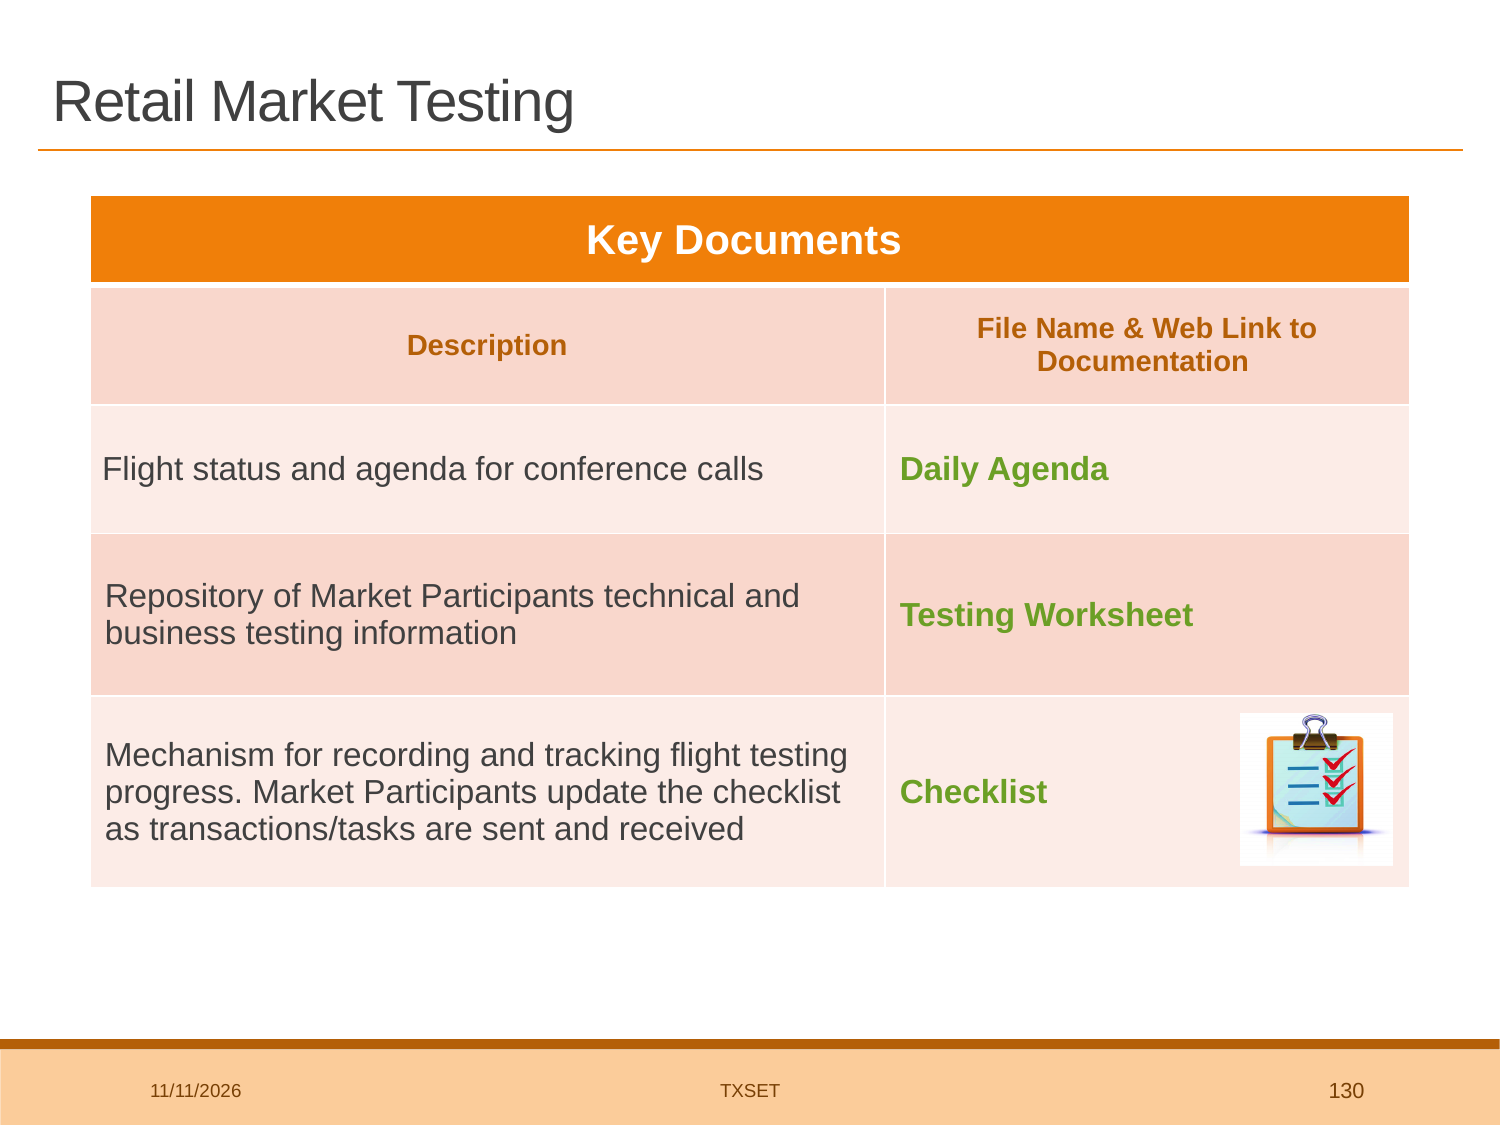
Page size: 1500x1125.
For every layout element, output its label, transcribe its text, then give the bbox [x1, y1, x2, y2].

title Retail Market Testing [37, 37, 1275, 141]
table_cell Mechanism for recording and tracking flight testing progress. Market Participants update the checklist as transactions/tasks are sent and received [91, 697, 884, 887]
slide_number 130 [1218, 1059, 1380, 1120]
table_cell Testing Worksheet [886, 534, 1409, 695]
table_cell Daily Agenda [886, 406, 1409, 533]
table_cell Flight status and agenda for conference calls [91, 406, 884, 533]
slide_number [135, 1059, 440, 1120]
table_header Key Documents [91, 196, 1409, 282]
table_cell Repository of Market Participants technical and business testing information [91, 534, 884, 695]
table_cell Checklist [886, 697, 1409, 887]
table_cell File Name & Web Link to Documentation [886, 288, 1409, 404]
table_cell Description [91, 288, 884, 404]
picture [1239, 713, 1394, 867]
footer TxSET [453, 1059, 1047, 1120]
